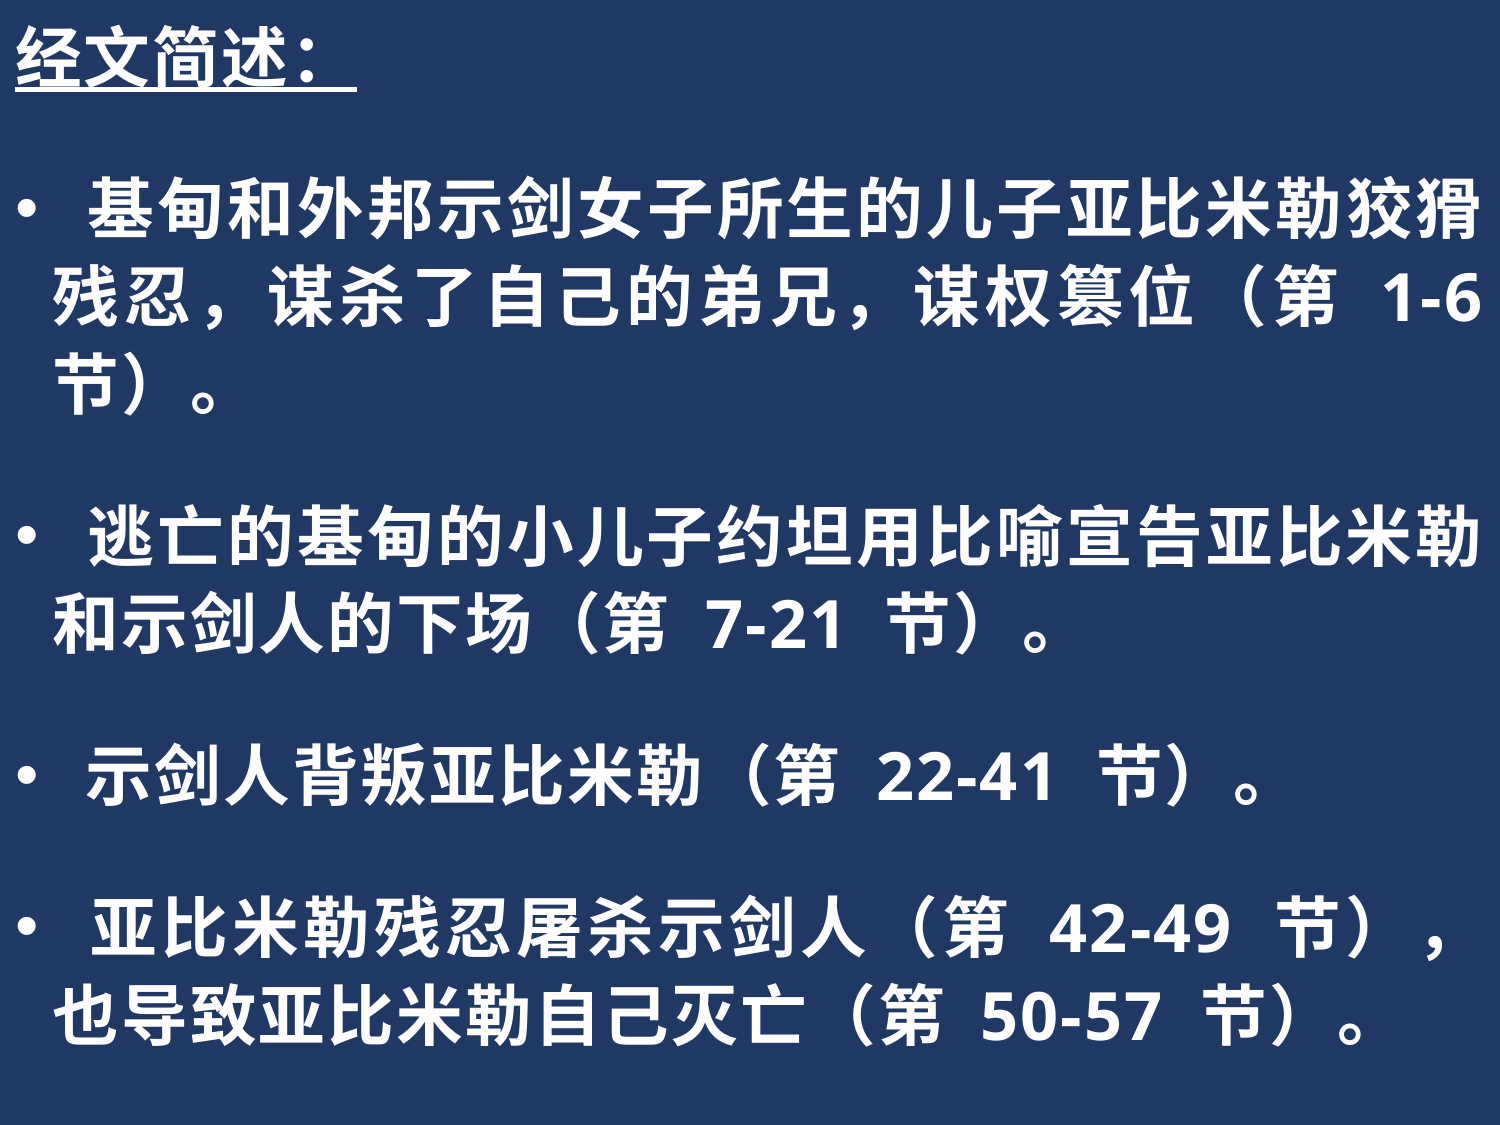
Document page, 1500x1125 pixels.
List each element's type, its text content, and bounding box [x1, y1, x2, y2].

list 经文简述： 基甸和外邦示剑女子所生的儿子亚比米勒狡猾残忍，谋杀了自己的弟兄，谋权篡位（第 1-6 节）。 逃亡的基甸的小儿子约坦用比喻宣告亚比米勒和示剑人的下场（第 7-21 节）。 示剑人背叛亚比米勒（第 22-41 节）。 亚比米勒残忍屠杀示剑人（第 42-49 节），也导致亚比米勒自己灭亡（第 50-57 节）。 [0, 0, 1500, 1125]
